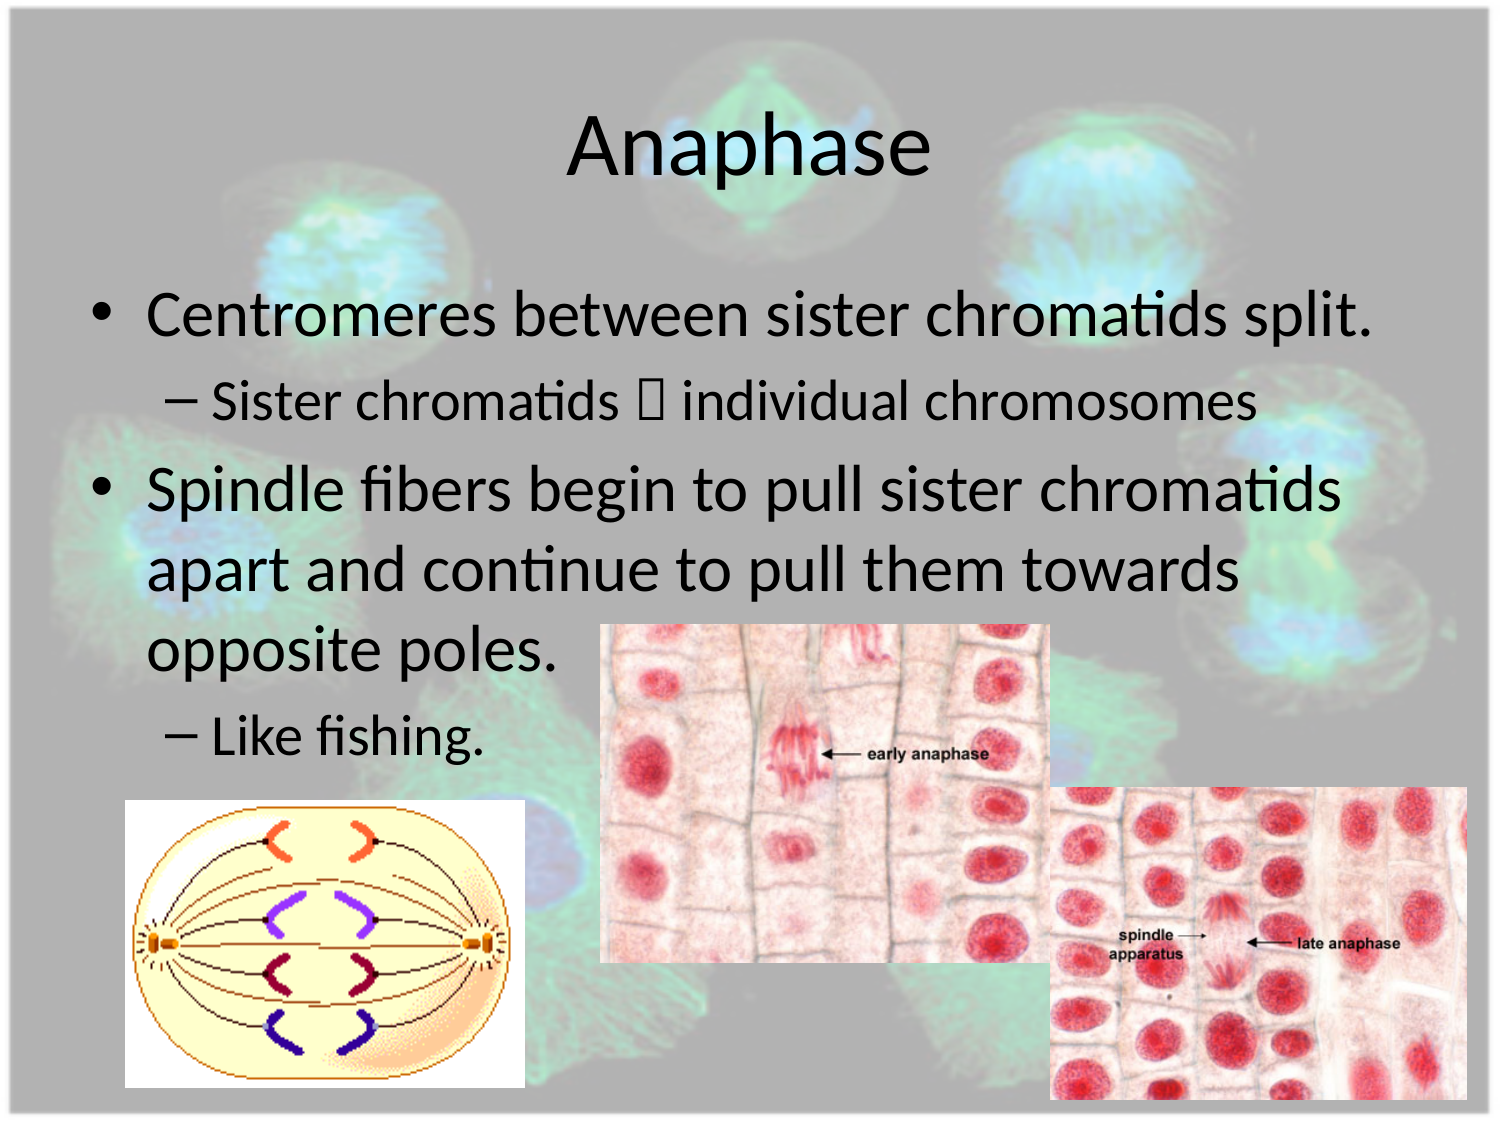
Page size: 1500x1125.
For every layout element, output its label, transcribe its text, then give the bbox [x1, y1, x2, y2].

title Anaphase [75, 45, 1425, 233]
picture [599, 624, 1467, 1101]
list Centromeres between sister chromatids split. Sister chromatids  individual chromosomes Spindle fibers begin to pull sister chromatids apart and continue to pull them towards opposite poles. Like fishing. [75, 262, 1425, 1005]
picture [124, 799, 526, 1089]
